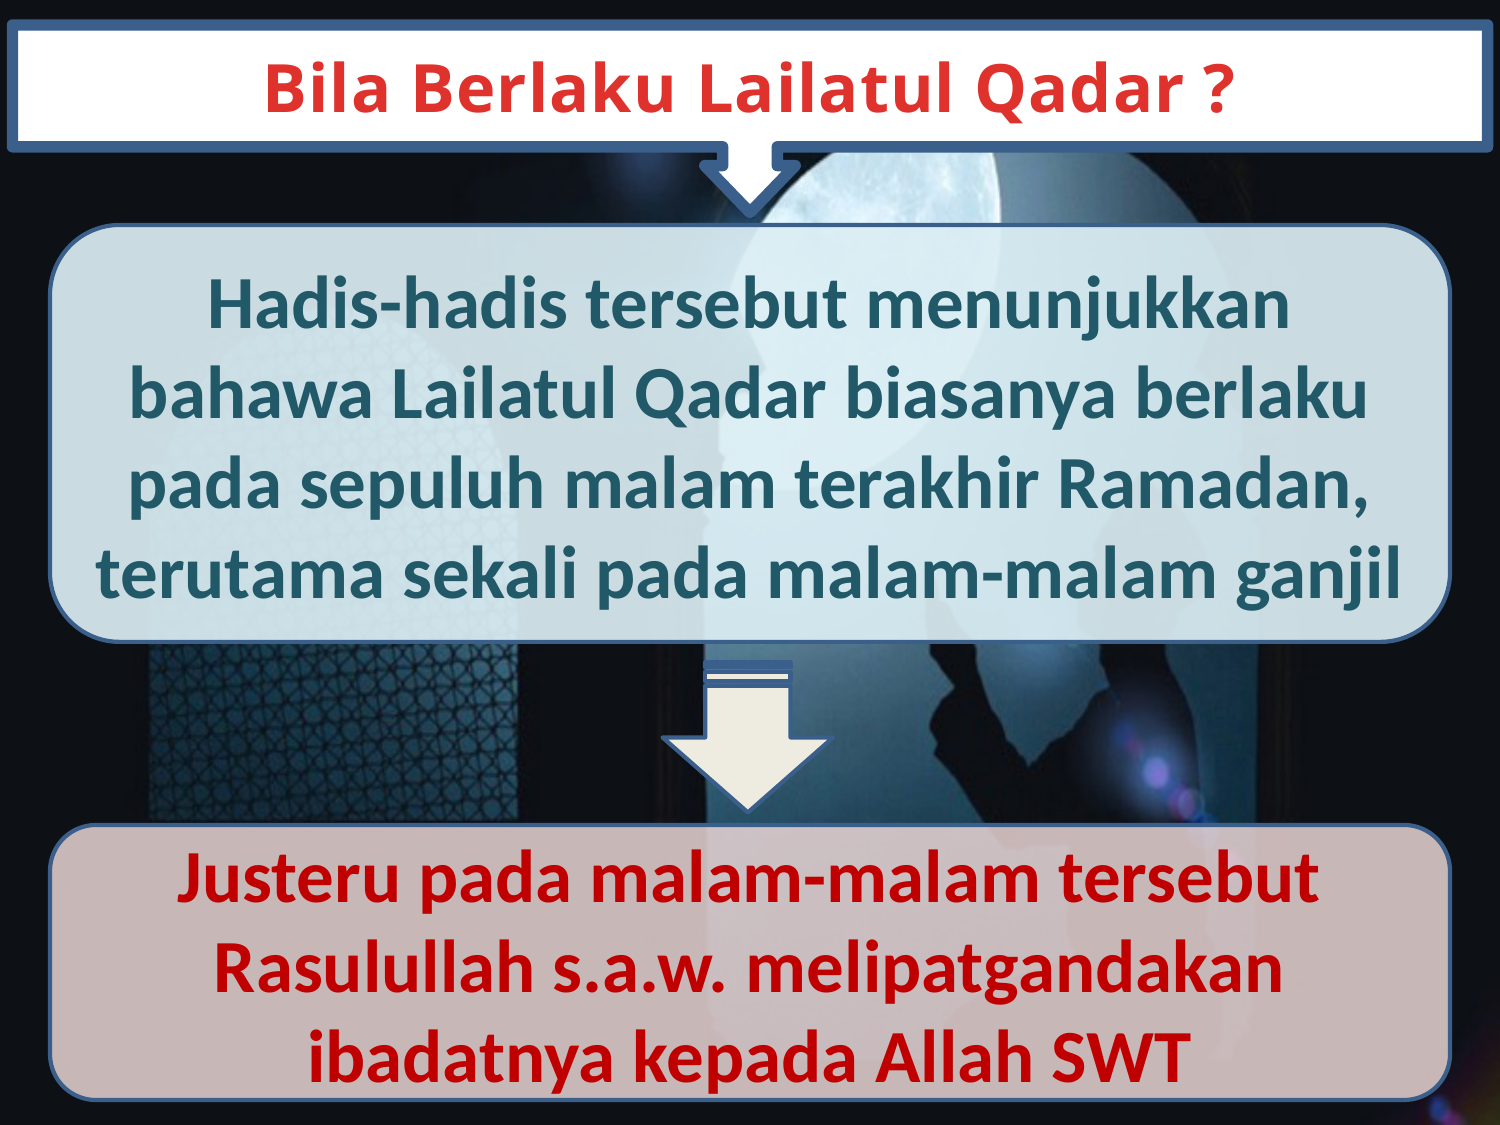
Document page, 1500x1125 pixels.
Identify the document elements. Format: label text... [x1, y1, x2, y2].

text_box Bila Berlaku Lailatul Qadar ? [10, 22, 1490, 215]
text_box Justeru pada malam-malam tersebut Rasulullah s.a.w. melipatgandakan ibadatnya kepada Allah SWT [47, 822, 1453, 1103]
picture [0, 0, 1500, 1125]
text_box [660, 670, 836, 814]
text_box Hadis-hadis tersebut menunjukkan bahawa Lailatul Qadar biasanya berlaku pada sepuluh malam terakhir Ramadan, terutama sekali pada malam-malam ganjil [47, 222, 1453, 644]
text_box [703, 660, 793, 669]
